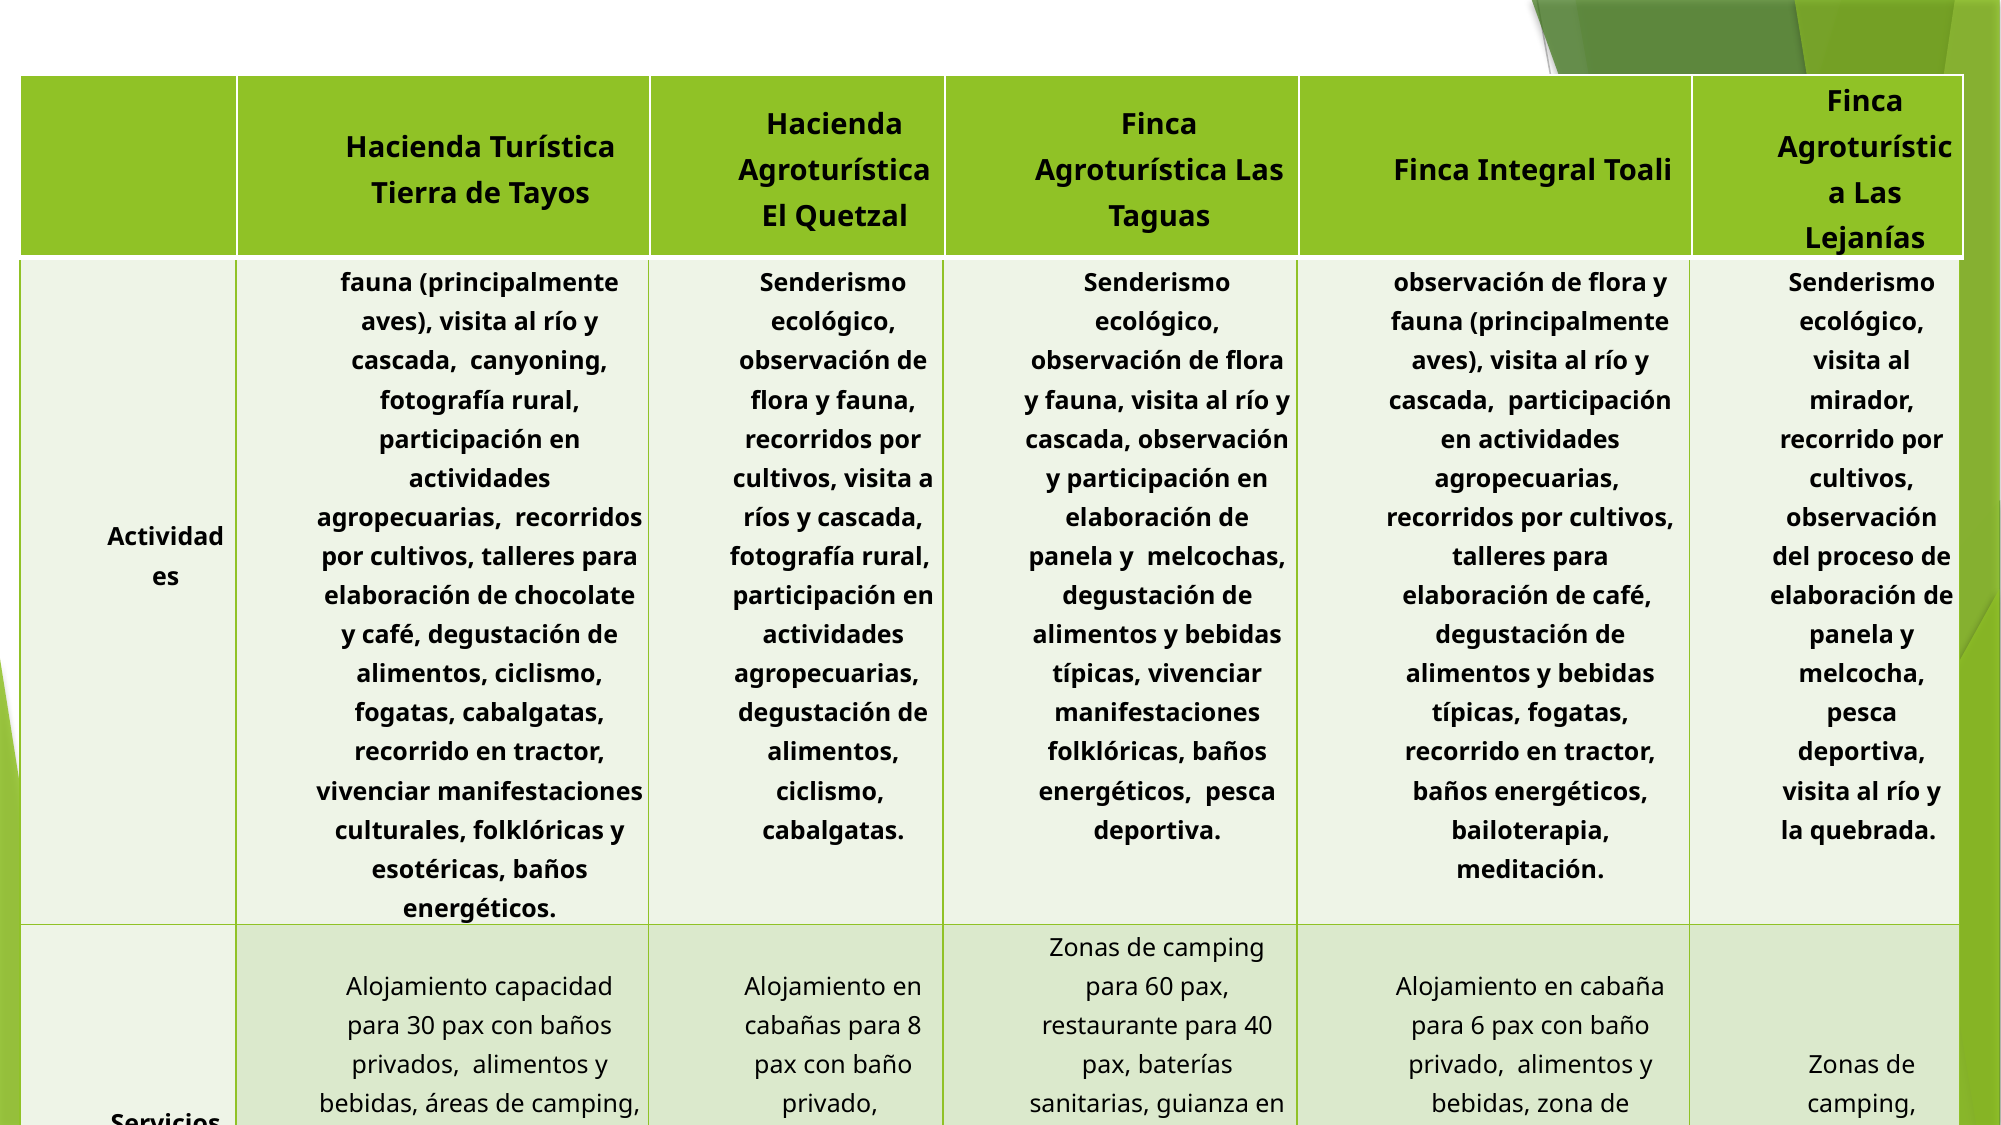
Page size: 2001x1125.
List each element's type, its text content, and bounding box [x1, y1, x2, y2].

table_cell Zonas de camping, alimentación bajo pedido. [1690, 925, 1959, 1125]
table_header Actividades [21, 260, 235, 924]
table_header Senderismo ecológico, observación de flora y fauna (principalmente aves), visita al río y cascada, participación en actividades agropecuarias, recorridos por cultivos, talleres para elaboración de café, degustación de alimentos y bebidas típicas, fogatas, recorrido en tractor, baños energéticos, bailoterapia, meditación. [1298, 260, 1689, 924]
table_cell Alojamiento en cabaña para 6 pax con baño privado, alimentos y bebidas, zona de camping, alojamiento comunitario para 4 pax, guianza en español, parqueadero. [1298, 925, 1689, 1125]
table_header Hacienda Turística Tierra de Tayos [238, 76, 649, 255]
table_header Hacienda Agroturística El Quetzal [651, 76, 944, 255]
table_header Senderismo ecológico, visita al mirador, recorrido por cultivos, observación del proceso de elaboración de panela y melcocha, pesca deportiva, visita al río y la quebrada. [1690, 260, 1959, 924]
table_header Finca Integral Toali [1300, 76, 1691, 255]
table_header Senderismo ecológico, observación de flora y fauna, visita al río y cascada, observación y participación en elaboración de panela y melcochas, degustación de alimentos y bebidas típicas, vivenciar manifestaciones folklóricas, baños energéticos, pesca deportiva. [944, 260, 1296, 924]
table_header Finca Agroturística Las Taguas [946, 76, 1298, 255]
table_cell Alojamiento en cabañas para 8 pax con baño privado, alimentos y bebidas, zona de camping, guianza en español. [649, 925, 942, 1125]
table_header Senderismo ecológico, observación de flora y fauna (principalmente aves), visita al río y cascada, canyoning, fotografía rural, participación en actividades agropecuarias, recorridos por cultivos, talleres para elaboración de chocolate y café, degustación de alimentos, ciclismo, fogatas, cabalgatas, recorrido en tractor, vivenciar manifestaciones culturales, folklóricas y esotéricas, baños energéticos. [237, 260, 648, 924]
table_cell Zonas de camping para 60 pax, restaurante para 40 pax, baterías sanitarias, guianza en español e inglés, música en vivo, transporte para grupos, parqueadero, información turística [944, 925, 1296, 1125]
table_cell Servicios [21, 925, 235, 1125]
table_cell Alojamiento capacidad para 30 pax con baños privados, alimentos y bebidas, áreas de camping, baterías sanitarias, guianza en español, alemán e inglés, parqueadero, información turística, WIFI [237, 925, 648, 1125]
table_header Finca Agroturística Las Lejanías [1693, 76, 1962, 255]
table_header [21, 76, 236, 255]
table_header Senderismo ecológico, observación de flora y fauna, recorridos por cultivos, visita a ríos y cascada, fotografía rural, participación en actividades agropecuarias, degustación de alimentos, ciclismo, cabalgatas. [649, 260, 942, 924]
